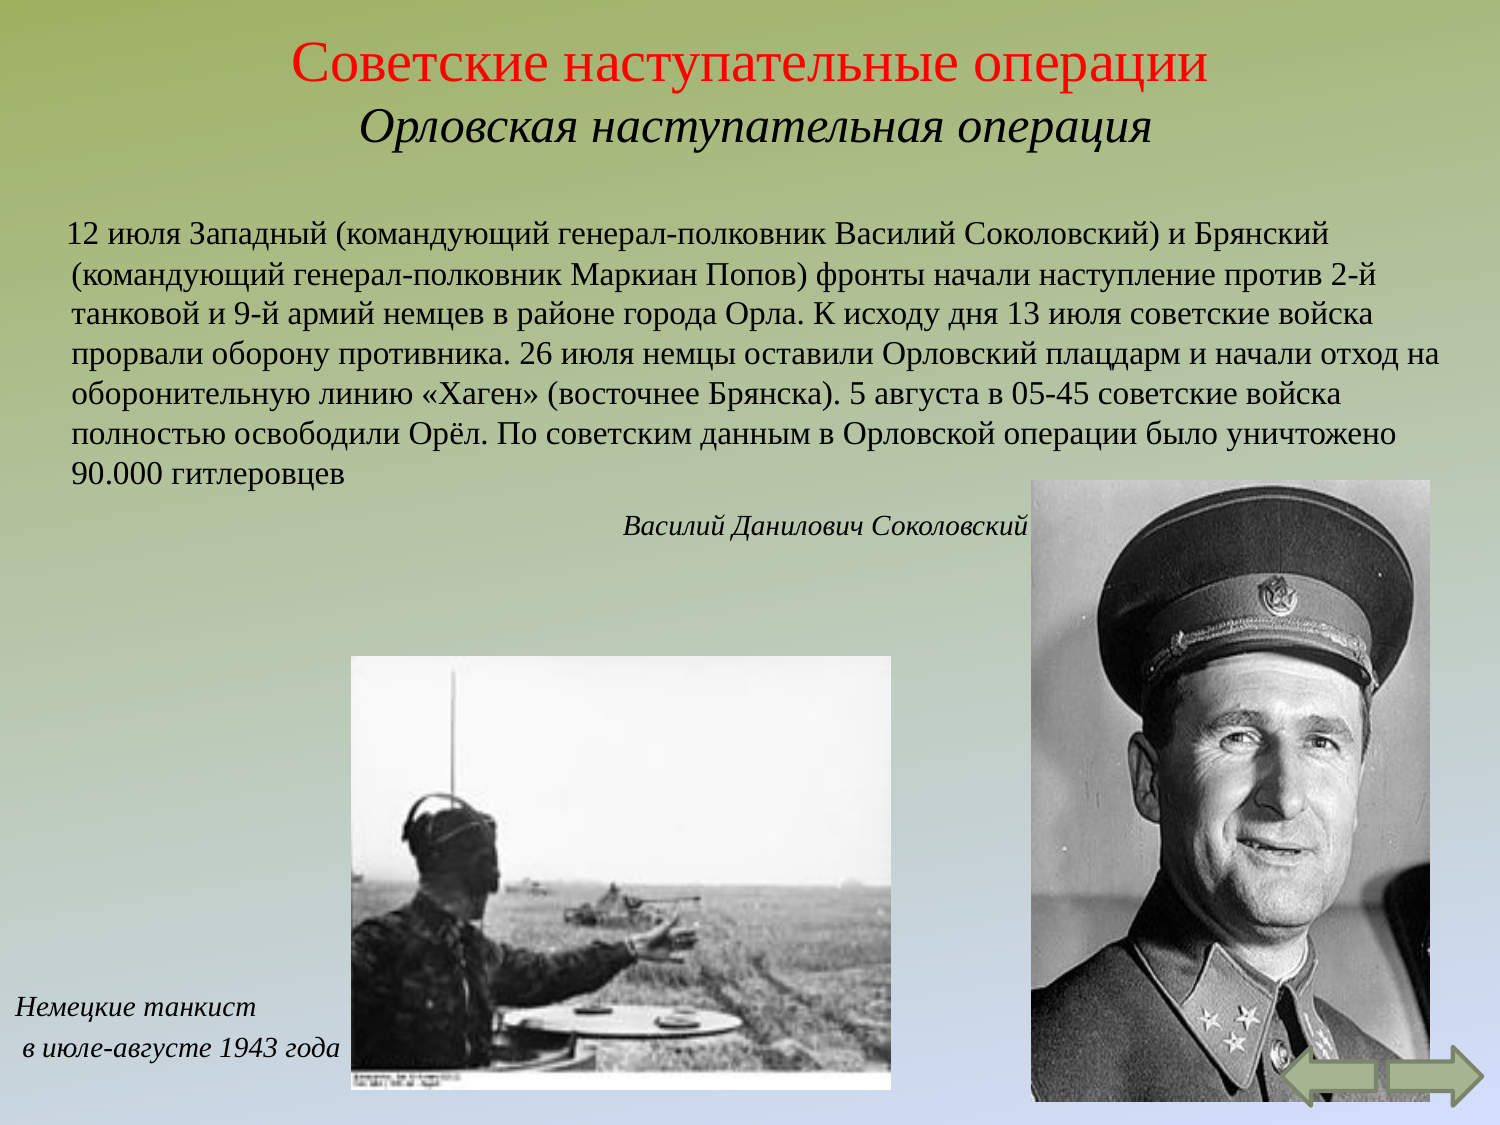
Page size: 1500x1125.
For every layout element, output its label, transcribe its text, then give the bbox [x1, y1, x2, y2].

list 12 июля Западный (командующий генерал-полковник Василий Соколовский) и Брянский (командующий генерал-полковник Маркиан Попов) фронты начали наступление против 2-й танковой и 9-й армий немцев в районе города Орла. К исходу дня 13 июля советские войска прорвали оборону противника. 26 июля немцы оставили Орловский плацдарм и начали отход на оборонительную линию «Хаген» (восточнее Брянска). 5 августа в 05-45 советские войска полностью освободили Орёл. По советским данным в Орловской операции было уничтожено 90.000 гитлеровцев Василий Данилович Соколовский Немецкие танкист в июле-августе 1943 года [0, 199, 1500, 1125]
picture [351, 655, 891, 1091]
text_box [1434, 1044, 1485, 1108]
title Советские наступательные операции Орловская наступательная операция [75, 0, 1425, 176]
picture [1031, 480, 1430, 1102]
